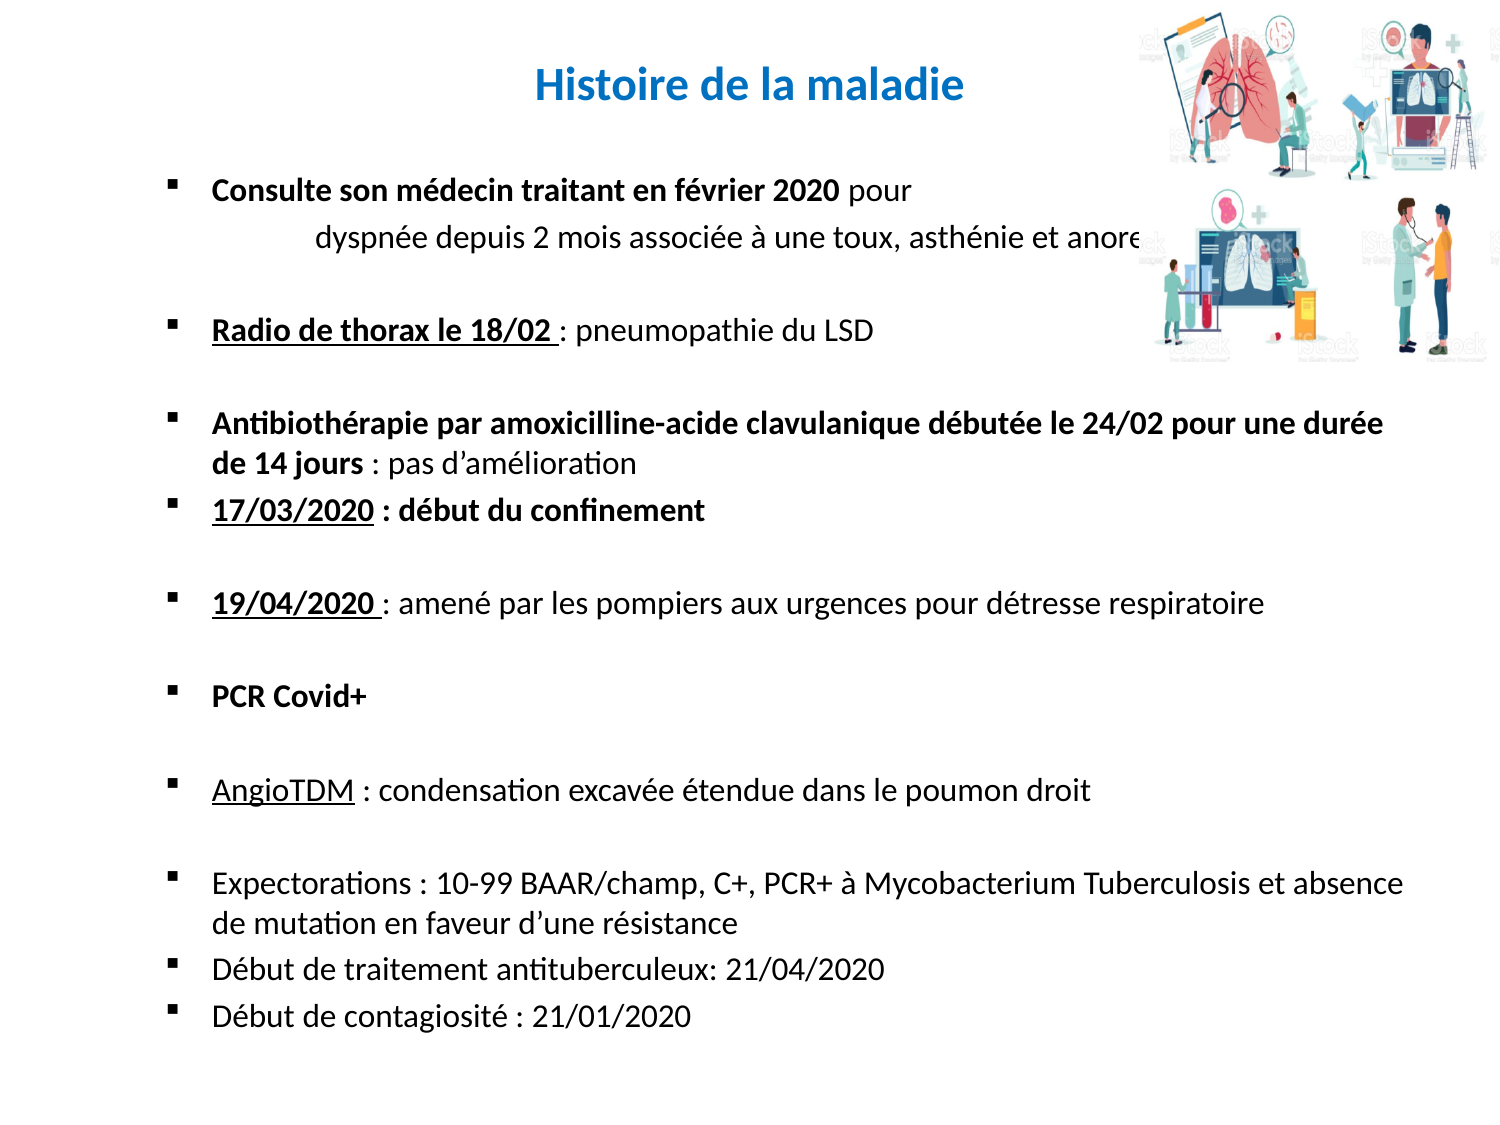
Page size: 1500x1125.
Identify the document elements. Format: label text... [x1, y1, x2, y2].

list Consulte son médecin traitant en février 2020 pour dyspnée depuis 2 mois associée à une toux, asthénie et anorexie Radio de thorax le 18/02 : pneumopathie du LSD Antibiothérapie par amoxicilline-acide clavulanique débutée le 24/02 pour une durée de 14 jours : pas d’amélioration 17/03/2020 : début du confinement 19/04/2020 : amené par les pompiers aux urgences pour détresse respiratoire PCR Covid+ AngioTDM : condensation excavée étendue dans le poumon droit Expectorations : 10-99 BAAR/champ, C+, PCR+ à Mycobacterium Tuberculosis et absence de mutation en faveur d’une résistance Début de traitement antituberculeux: 21/04/2020 Début de contagiosité : 21/01/2020 [75, 45, 1425, 1005]
picture [1139, 0, 1500, 362]
